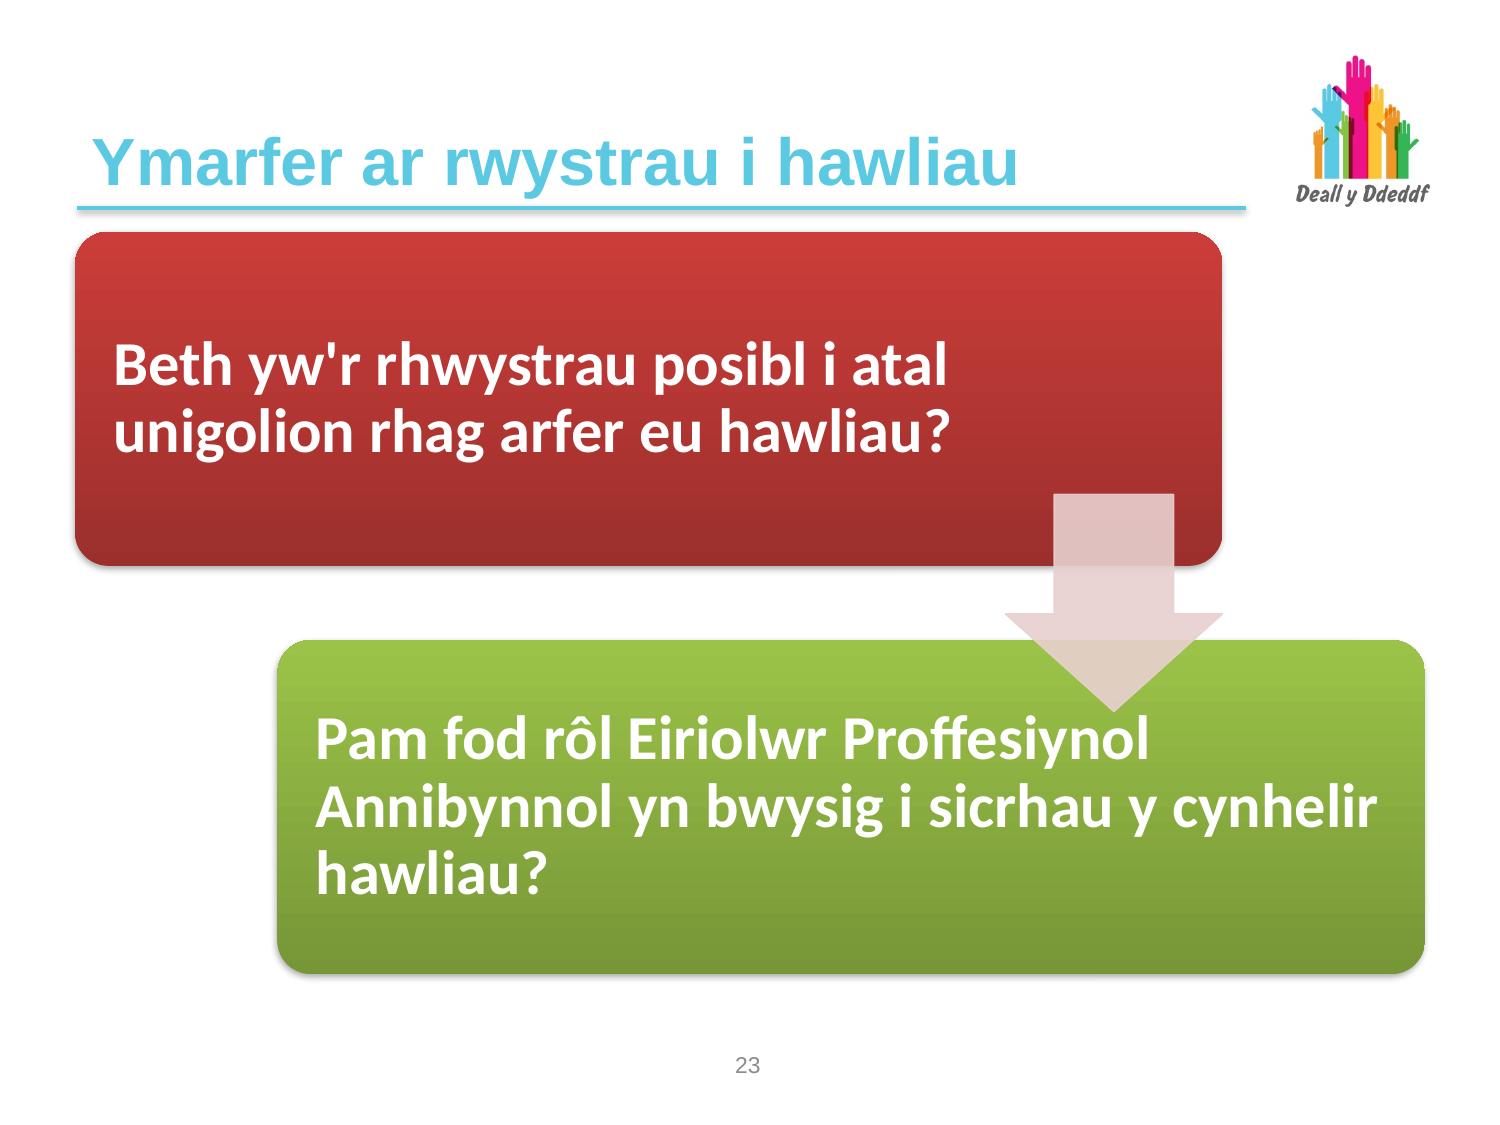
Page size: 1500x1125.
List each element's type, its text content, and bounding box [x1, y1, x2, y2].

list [74, 231, 1426, 975]
picture [1259, 42, 1464, 220]
slide_number 22 [572, 1034, 923, 1095]
title Ymarfer ar rwystrau i hawliau [76, 42, 1247, 207]
